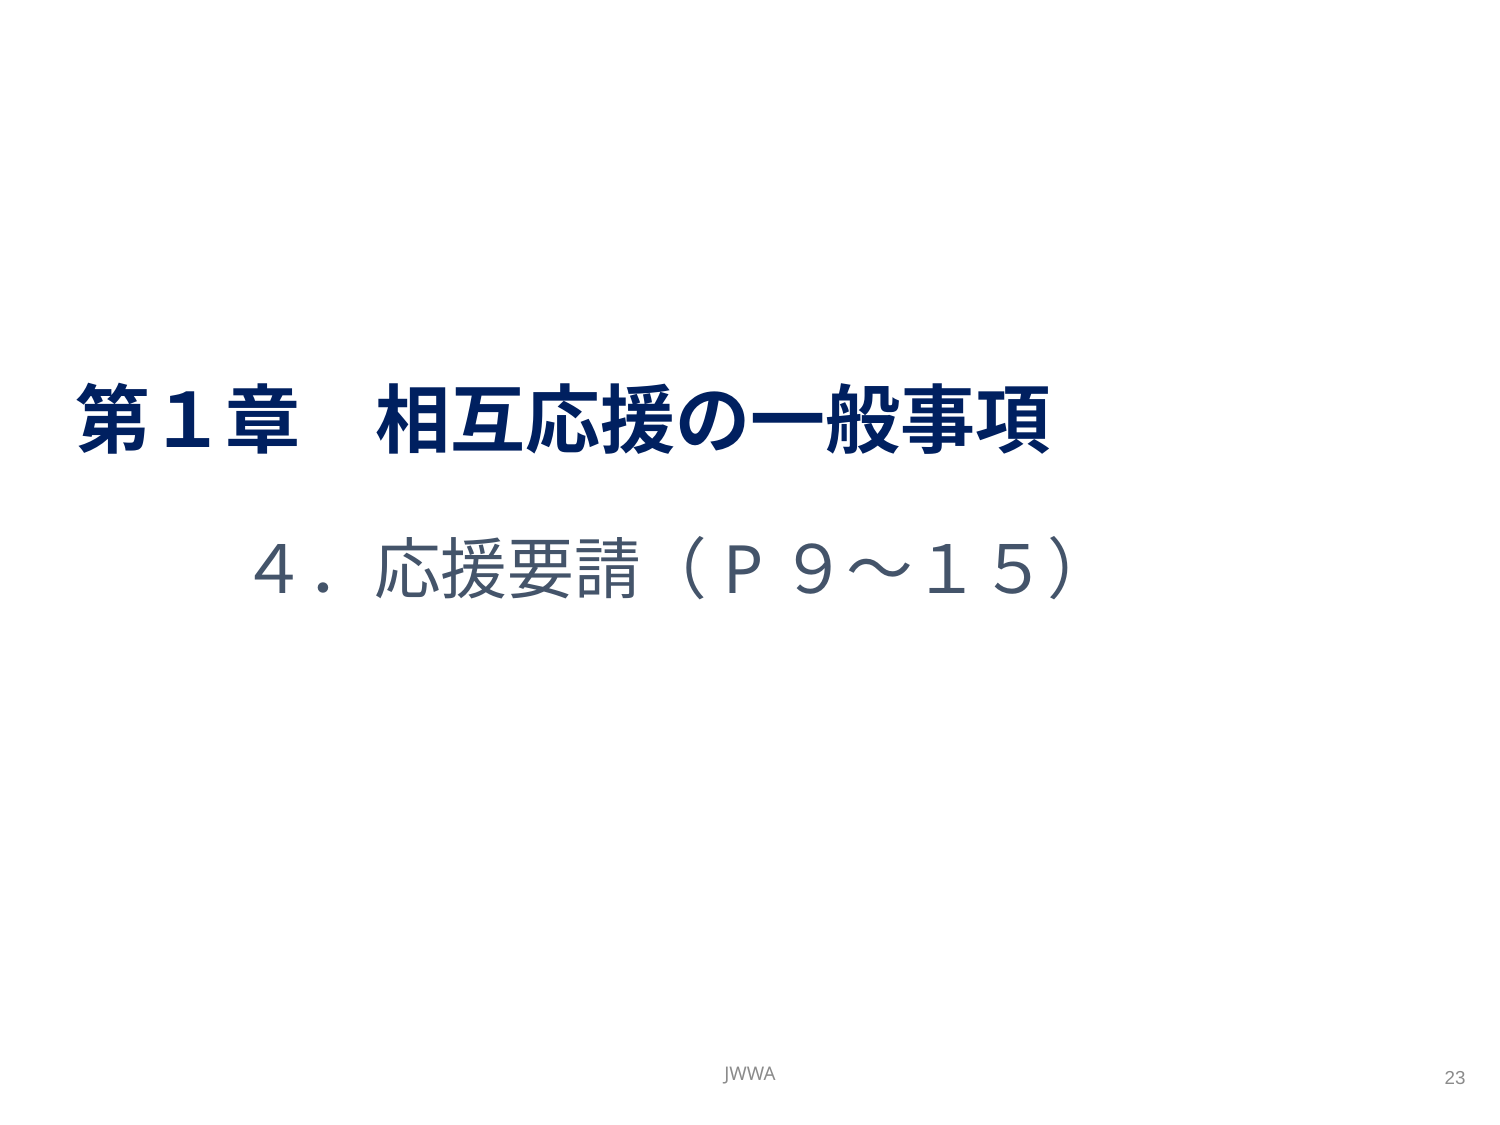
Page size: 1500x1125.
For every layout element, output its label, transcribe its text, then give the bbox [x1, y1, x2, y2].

text_box ４．応援要請（P９～１５） [74, 463, 1425, 670]
text_box 第１章 相互応援の一般事項 [0, 361, 1144, 486]
slide_number 23 [1143, 1046, 1481, 1107]
footer JWWA [496, 1042, 1004, 1103]
